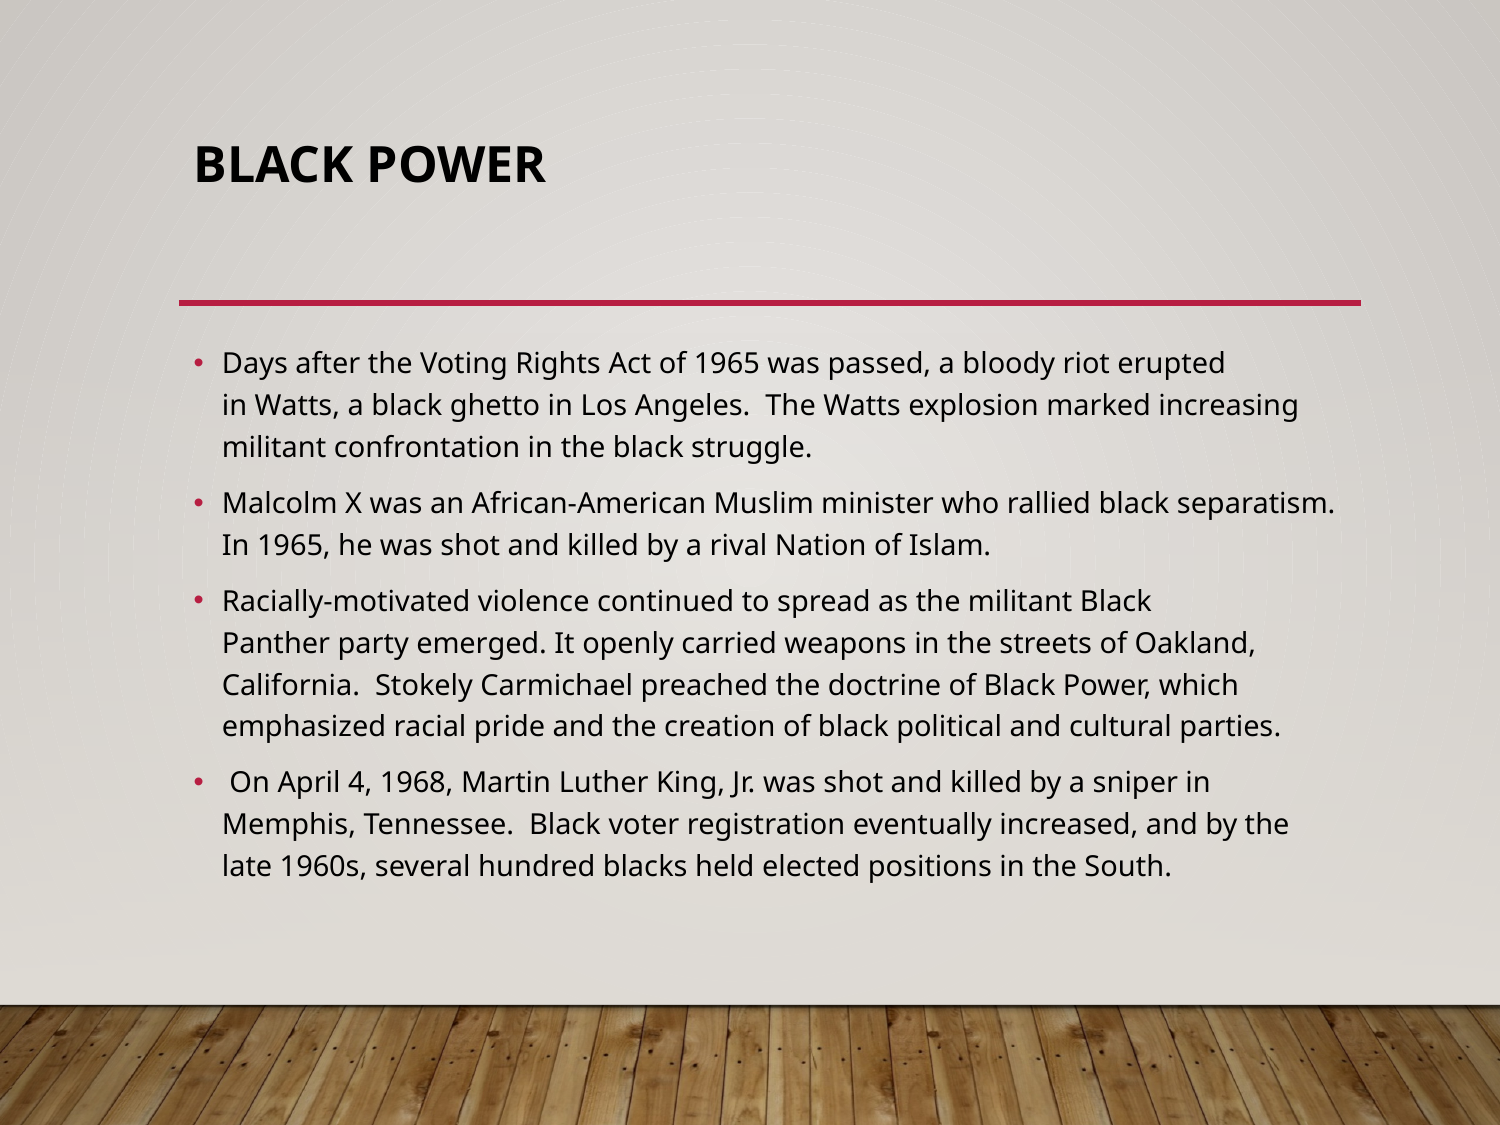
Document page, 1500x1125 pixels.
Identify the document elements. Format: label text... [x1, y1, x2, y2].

title Black Power [178, 131, 1361, 305]
list Days after the Voting Rights Act of 1965 was passed, a bloody riot erupted in Watts, a black ghetto in Los Angeles. The Watts explosion marked increasing militant confrontation in the black struggle. Malcolm X was an African-American Muslim minister who rallied black separatism. In 1965, he was shot and killed by a rival Nation of Islam. Racially-motivated violence continued to spread as the militant Black Panther party emerged. It openly carried weapons in the streets of Oakland, California. Stokely Carmichael preached the doctrine of Black Power, which emphasized racial pride and the creation of black political and cultural parties. On April 4, 1968, Martin Luther King, Jr. was shot and killed by a sniper in Memphis, Tennessee. Black voter registration eventually increased, and by the late 1960s, several hundred blacks held elected positions in the South. [178, 330, 1361, 897]
picture [0, 1005, 1500, 1125]
